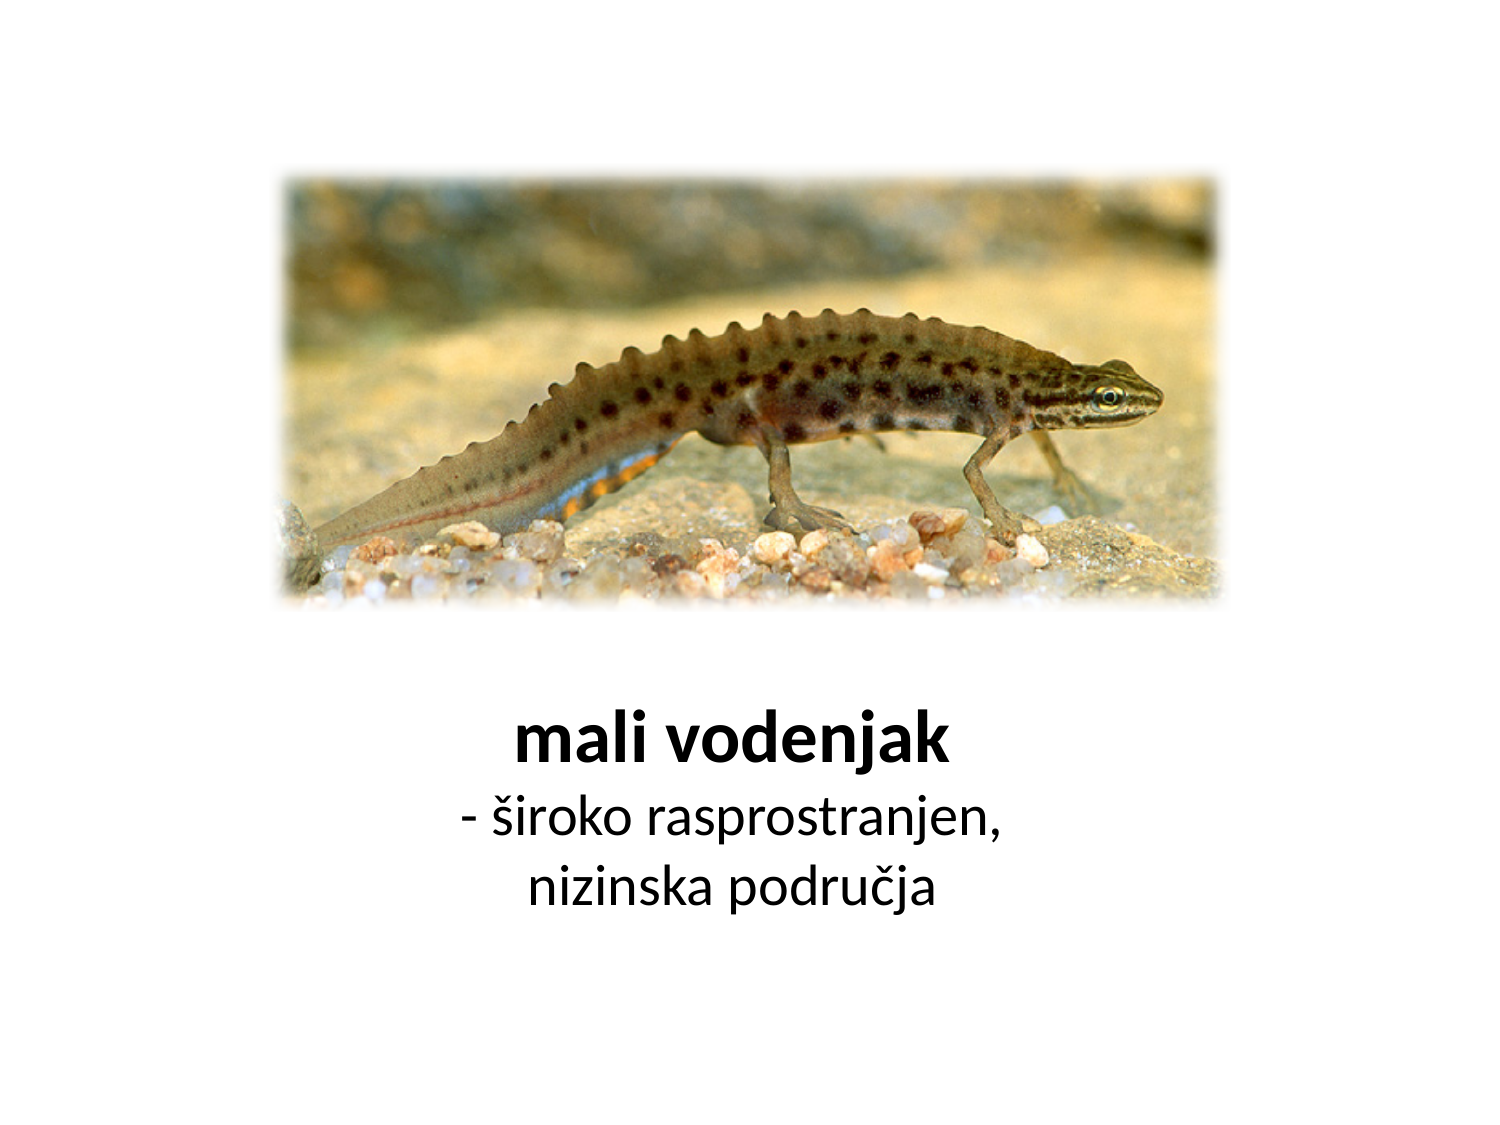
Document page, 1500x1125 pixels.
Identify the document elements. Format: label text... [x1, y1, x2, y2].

text_box mali vodenjak - široko rasprostranjen, nizinska područja [351, 679, 1114, 925]
picture [269, 163, 1231, 612]
